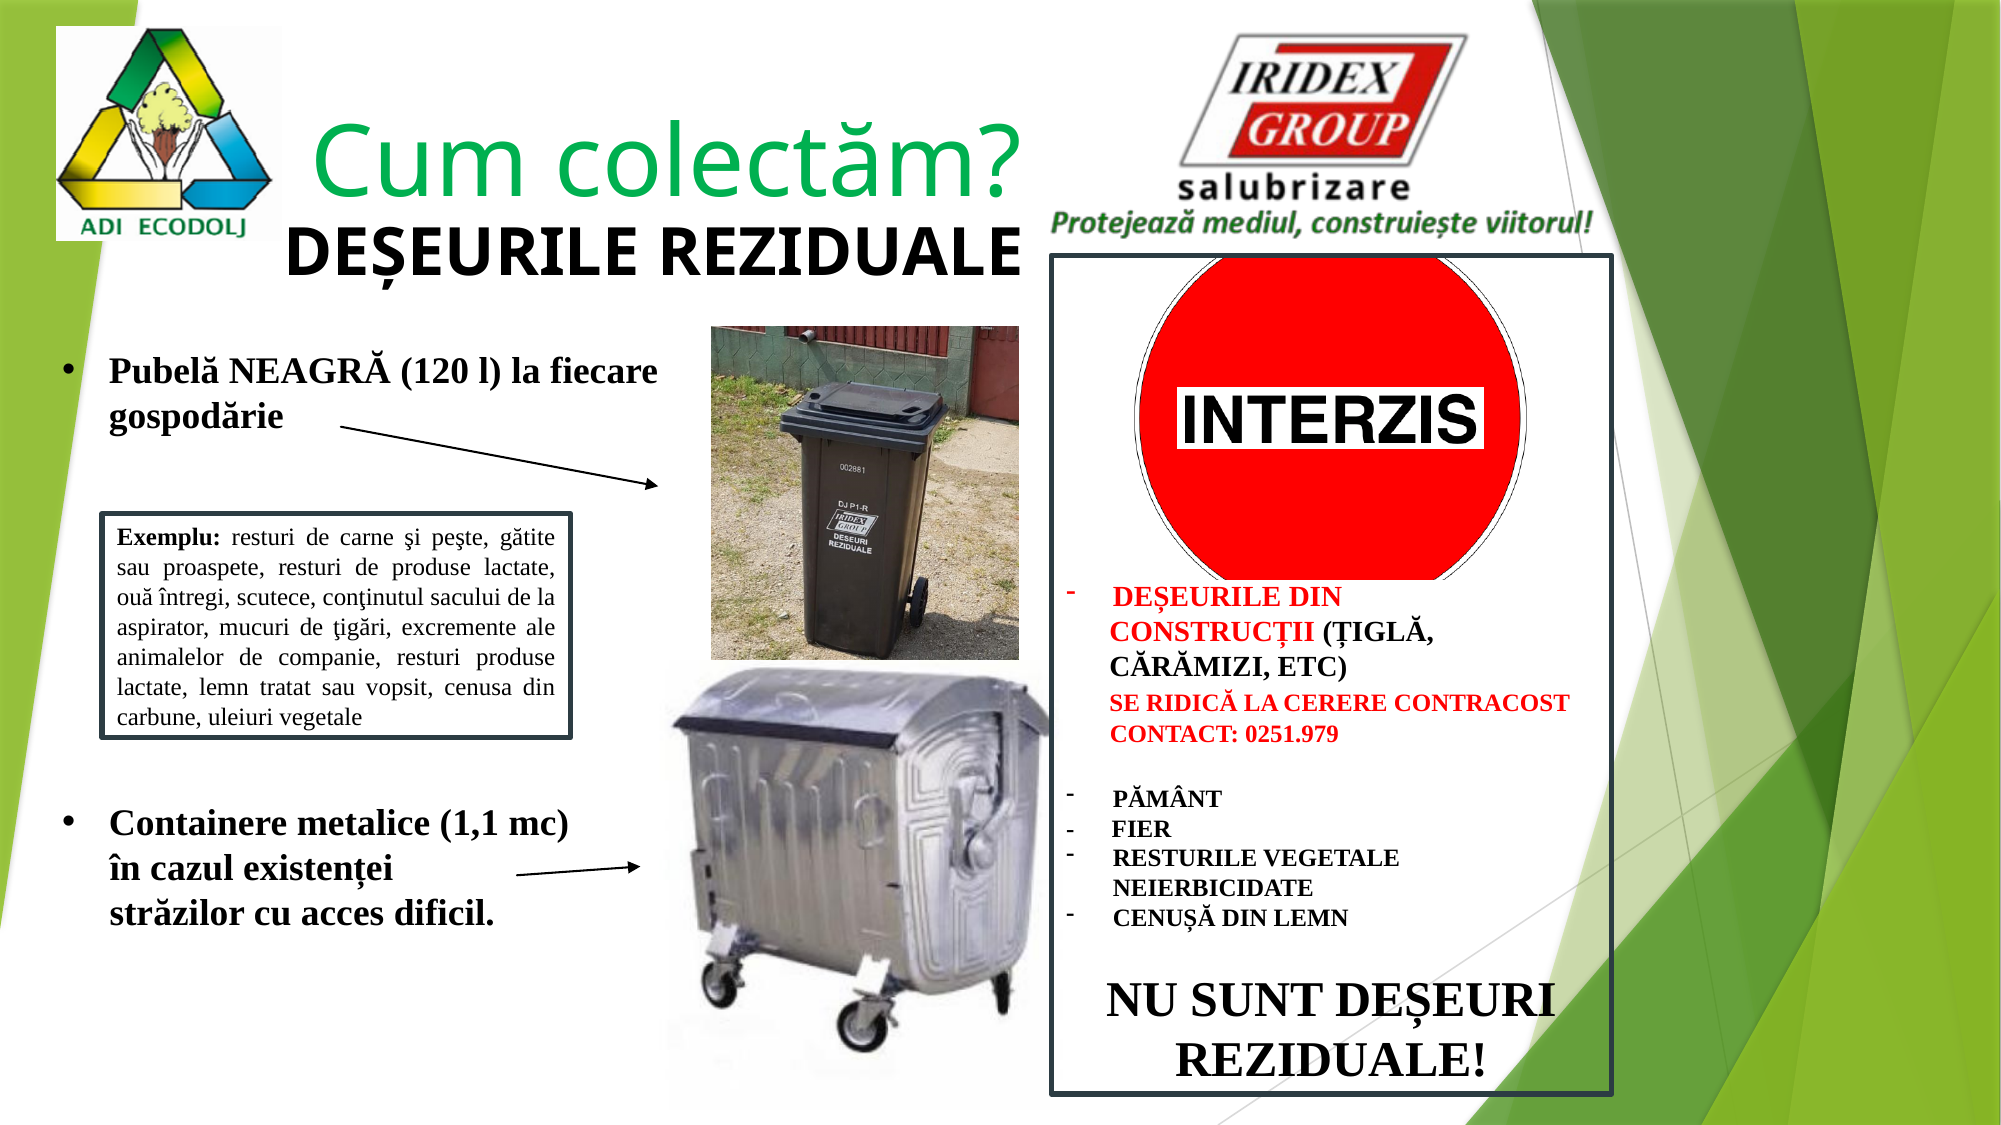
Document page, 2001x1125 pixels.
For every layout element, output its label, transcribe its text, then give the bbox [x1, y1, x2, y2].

text_box Containere metalice (1,1 mc) în cazul existenței străzilor cu acces dificil. [47, 790, 635, 986]
text_box DEȘEURILE DIN CONSTRUCȚII (ȚIGLĂ, CĂRĂMIZI, ETC) SE RIDICĂ LA CERERE CONTRACOST CONTACT: 0251.979 PĂMÂNT - FIER RESTURILE VEGETALE NEIERBICIDATE CENUȘĂ DIN LEMN NU SUNT DEȘEURI REZIDUALE! [1051, 586, 1612, 1095]
text_box Exemplu: resturi de carne şi peşte, gătite sau proaspete, resturi de produse lactate, ouă întregi, scutece, conţinutul sacului de la aspirator, mucuri de ţigări, excremente ale animalelor de companie, resturi produse lactate, lemn tratat sau vopsit, cenusa din carbune, uleiuri vegetale [102, 513, 571, 738]
picture [55, 25, 282, 241]
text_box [516, 865, 641, 876]
text_box Cum colectăm? [295, 89, 1038, 224]
text_box DEȘEURILE REZIDUALE [268, 201, 1040, 297]
text_box Pubelă NEAGRĂ (120 l) la fiecare gospodărie [47, 339, 705, 444]
picture [639, 326, 1090, 1110]
picture [1050, 257, 1611, 580]
picture [1043, 30, 1603, 246]
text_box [340, 426, 659, 487]
